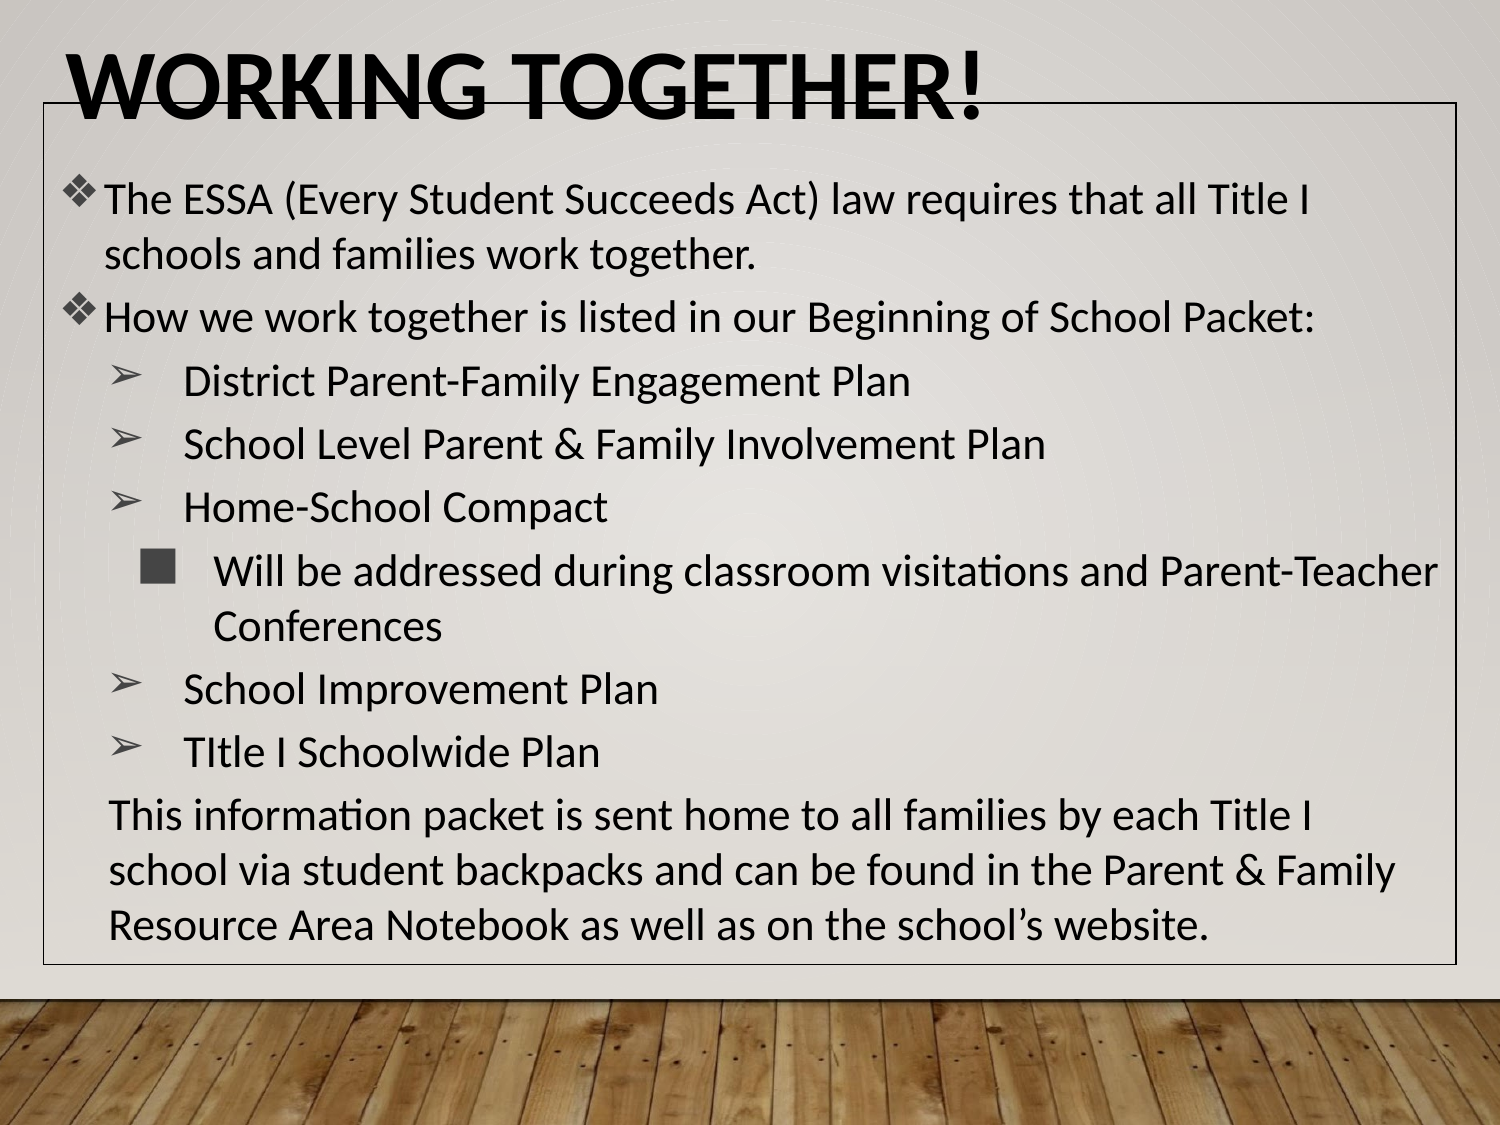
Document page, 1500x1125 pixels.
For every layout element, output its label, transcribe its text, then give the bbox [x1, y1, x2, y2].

title WORKING TOGETHER! [50, 0, 1500, 175]
text_box The ESSA (Every Student Succeeds Act) law requires that all Title I schools and families work together. How we work together is listed in our Beginning of School Packet: District Parent-Family Engagement Plan School Level Parent & Family Involvement Plan Home-School Compact Will be addressed during classroom visitations and Parent-Teacher Conferences School Improvement Plan TItle I Schoolwide Plan This information packet is sent home to all families by each Title I school via student backpacks and can be found in the Parent & Family Resource Area Notebook as well as on the school’s website. [43, 102, 1457, 965]
picture [0, 999, 1500, 1125]
